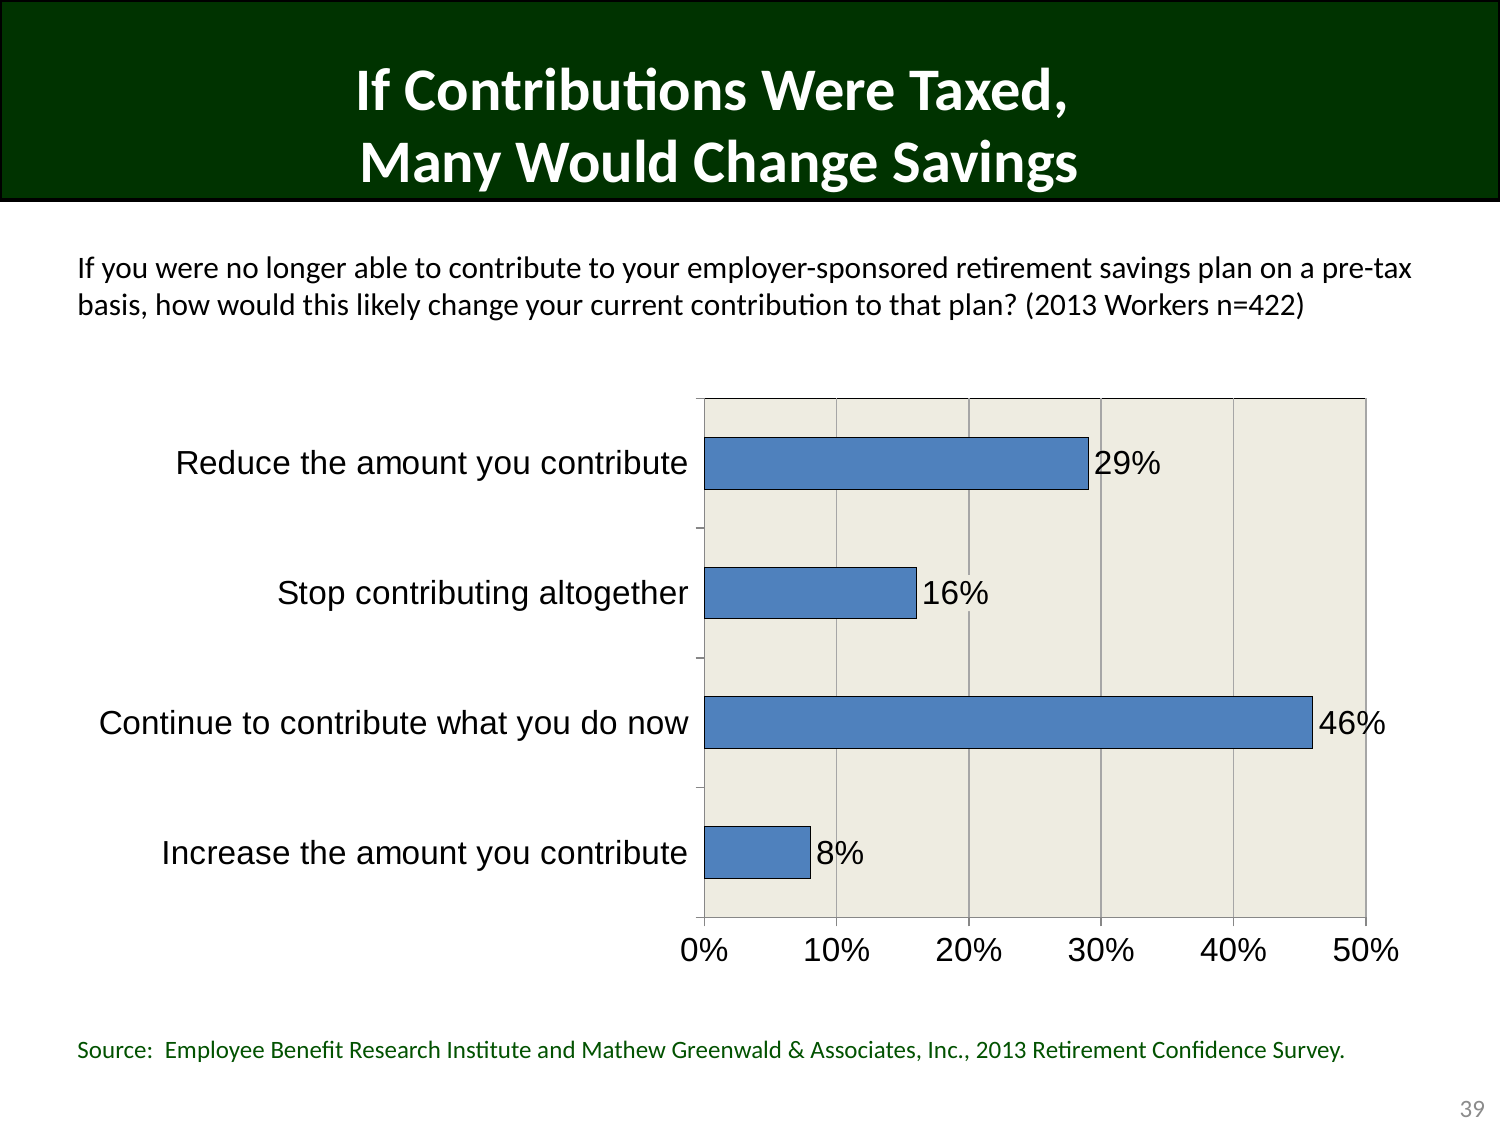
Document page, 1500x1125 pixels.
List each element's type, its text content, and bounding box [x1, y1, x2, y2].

text_box Source: Employee Benefit Research Institute and Mathew Greenwald & Associates, Inc., 2013 Retirement Confidence Survey. [62, 1025, 1363, 1071]
list If you were no longer able to contribute to your employer-sponsored retirement savings plan on a pre-tax basis, how would this likely change your current contribution to that plan? (2013 Workers n=422) [62, 239, 1463, 346]
slide_number 39 [1149, 1090, 1500, 1125]
chart [42, 380, 1413, 1009]
title If Contributions Were Taxed, Many Would Change Savings [12, 45, 1427, 200]
